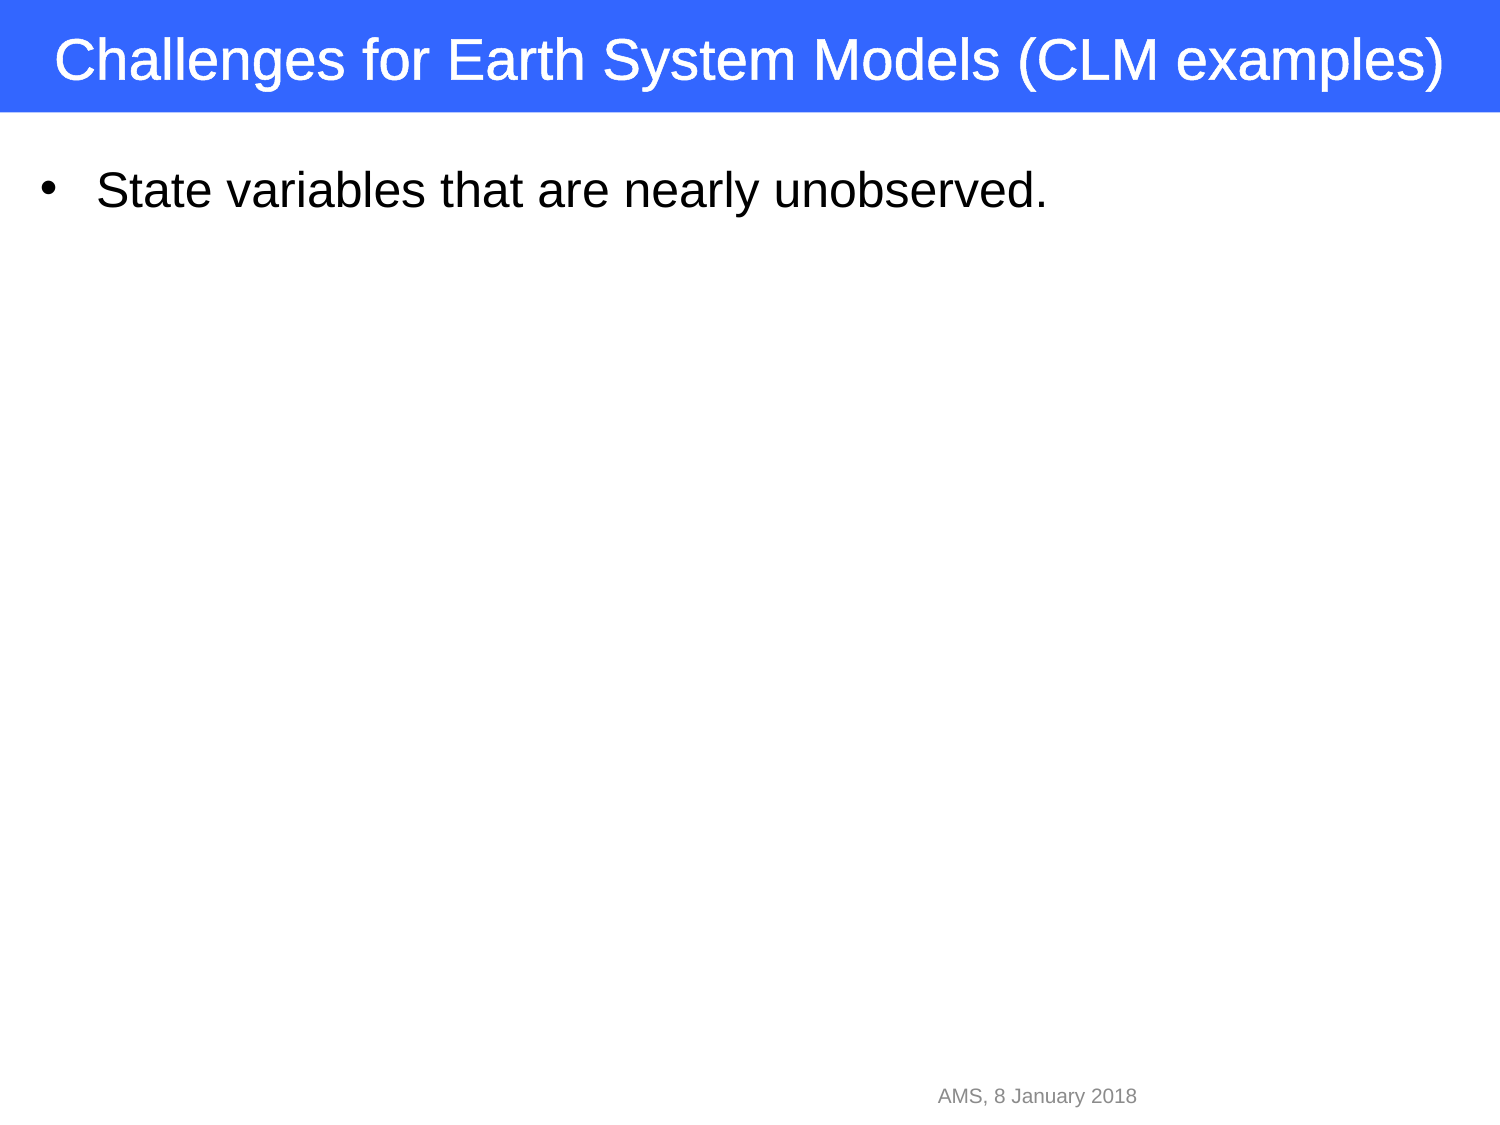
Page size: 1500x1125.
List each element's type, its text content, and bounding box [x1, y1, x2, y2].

footer AMS, 8 January 2018 [725, 1065, 1350, 1125]
title Challenges for Earth System Models (CLM examples) [0, 0, 1500, 113]
text_box State variables that are nearly unobserved. [24, 149, 1500, 525]
